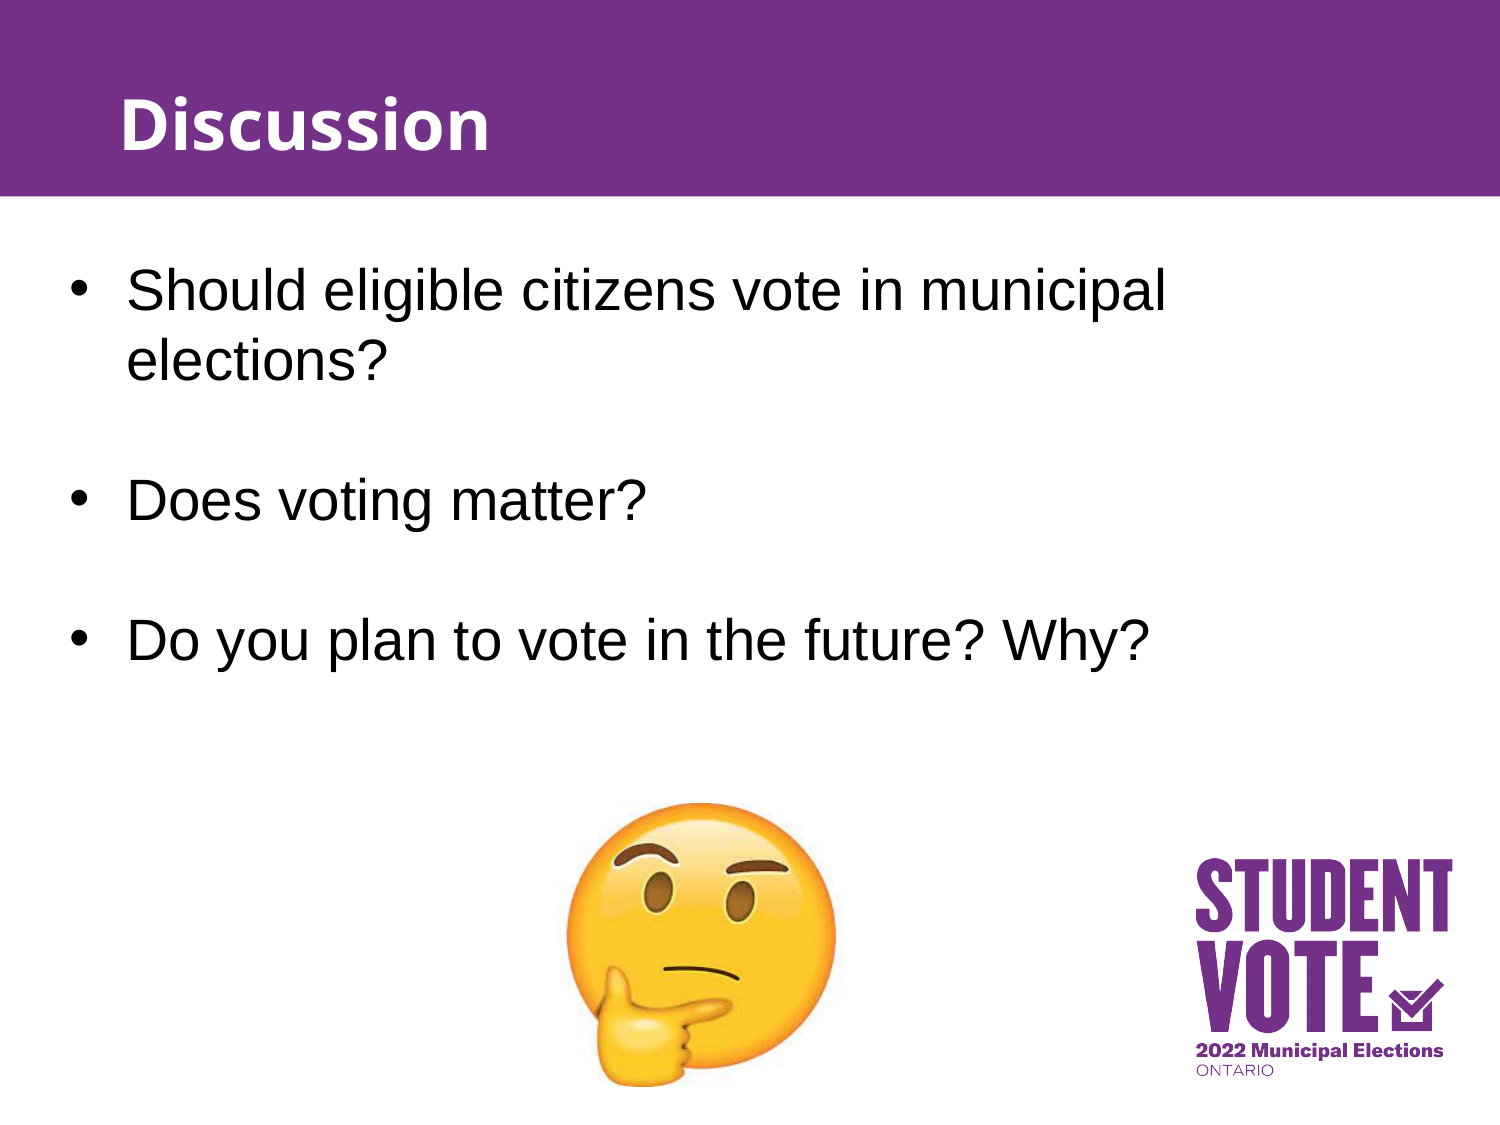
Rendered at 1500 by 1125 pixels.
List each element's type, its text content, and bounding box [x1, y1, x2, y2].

picture [1196, 858, 1453, 1076]
text_box Discussion [103, 61, 1397, 194]
text_box Should eligible citizens vote in municipal elections? Does voting matter? Do you plan to vote in the future? Why? [55, 244, 1349, 880]
picture [558, 803, 846, 1087]
